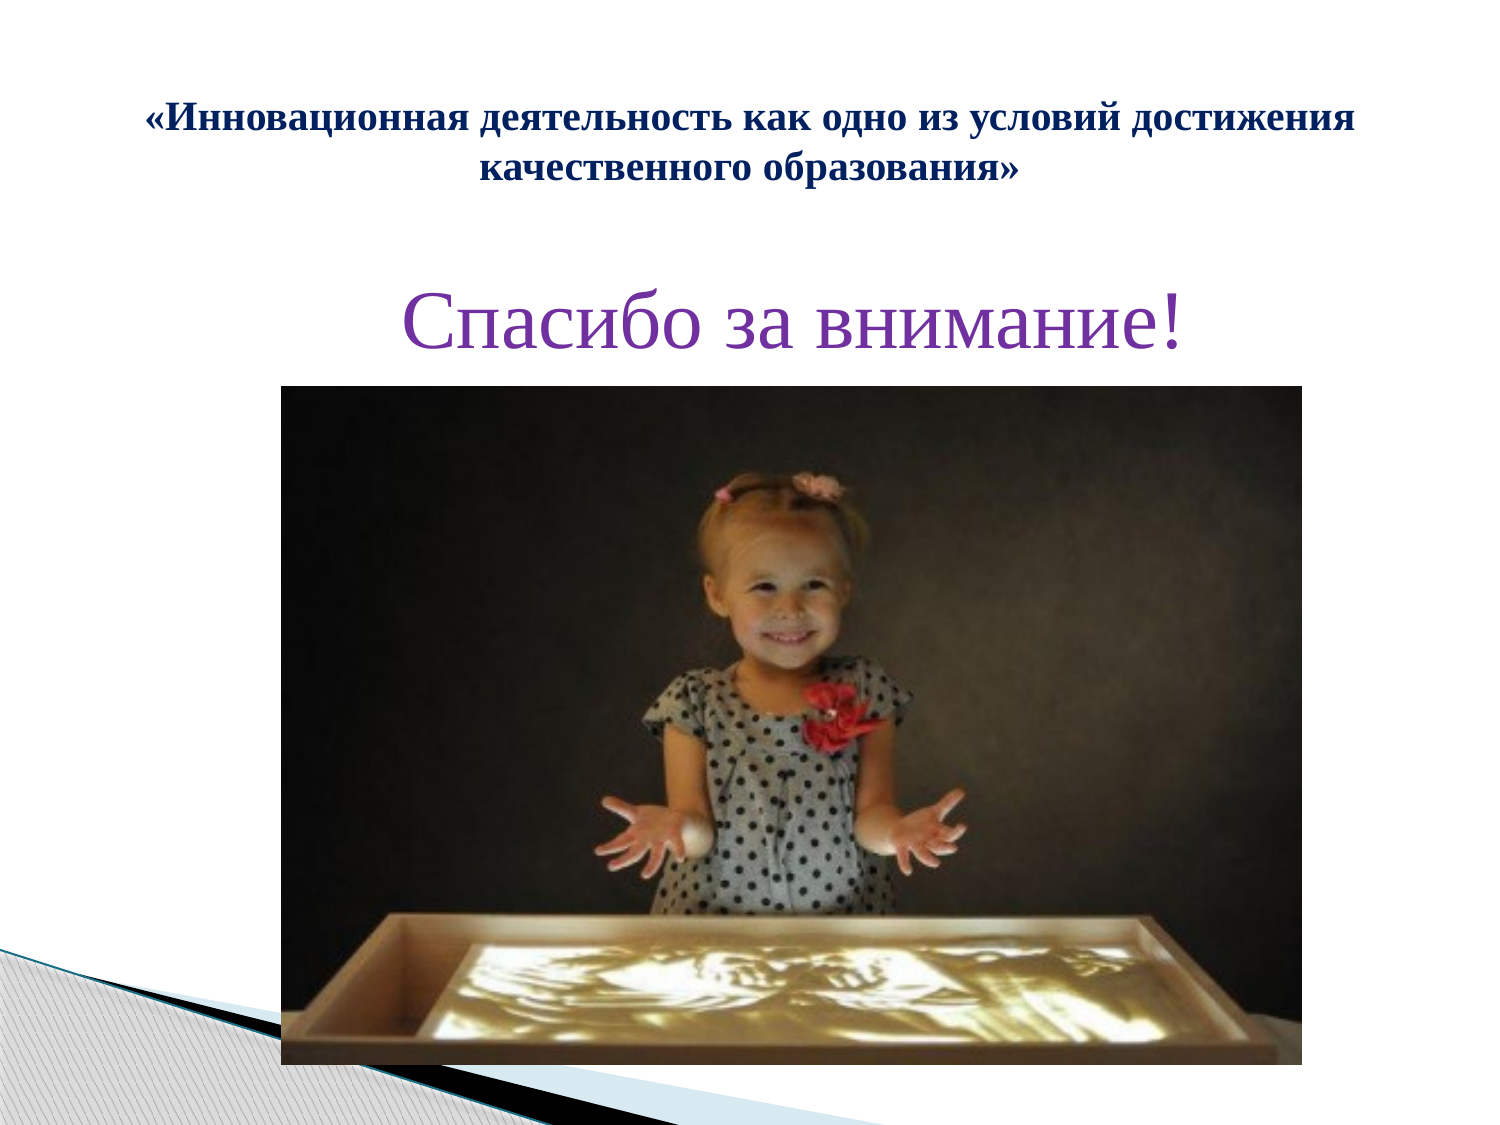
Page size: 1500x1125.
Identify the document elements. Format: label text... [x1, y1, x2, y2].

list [280, 386, 1302, 1065]
text_box Спасибо за внимание! [386, 257, 1433, 373]
title «Инновационная деятельность как одно из условий достижения качественного образования» [75, 45, 1425, 233]
